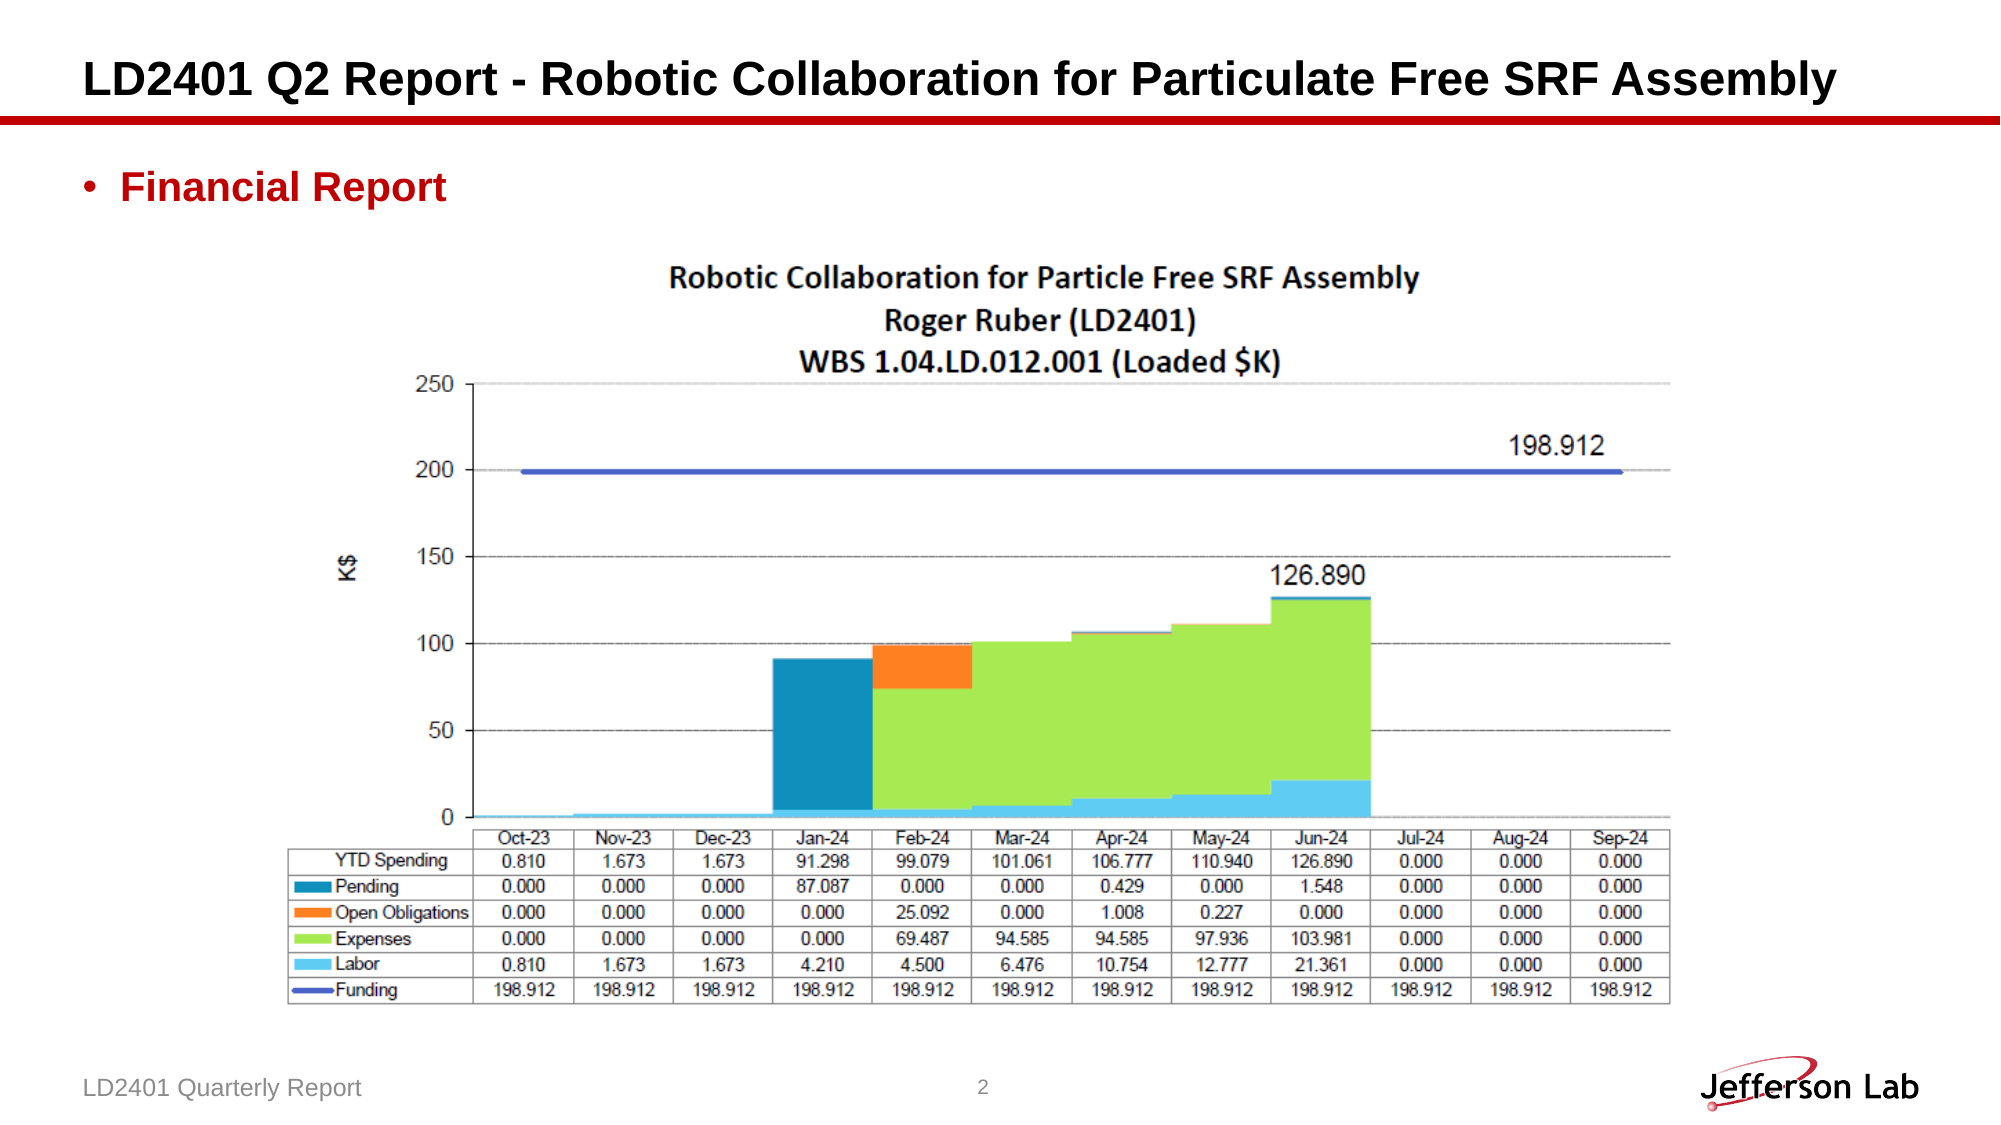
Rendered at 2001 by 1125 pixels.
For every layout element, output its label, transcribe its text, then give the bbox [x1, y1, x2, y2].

picture [1698, 1047, 1933, 1124]
title LD2401 Q2 Report - Robotic Collaboration for Particulate Free SRF Assembly [67, 39, 1919, 120]
list Financial Report [67, 158, 1919, 1042]
slide_number 2 [924, 1060, 1042, 1111]
picture [278, 254, 1688, 1016]
footer LD2401 Quarterly Report [67, 1060, 925, 1112]
